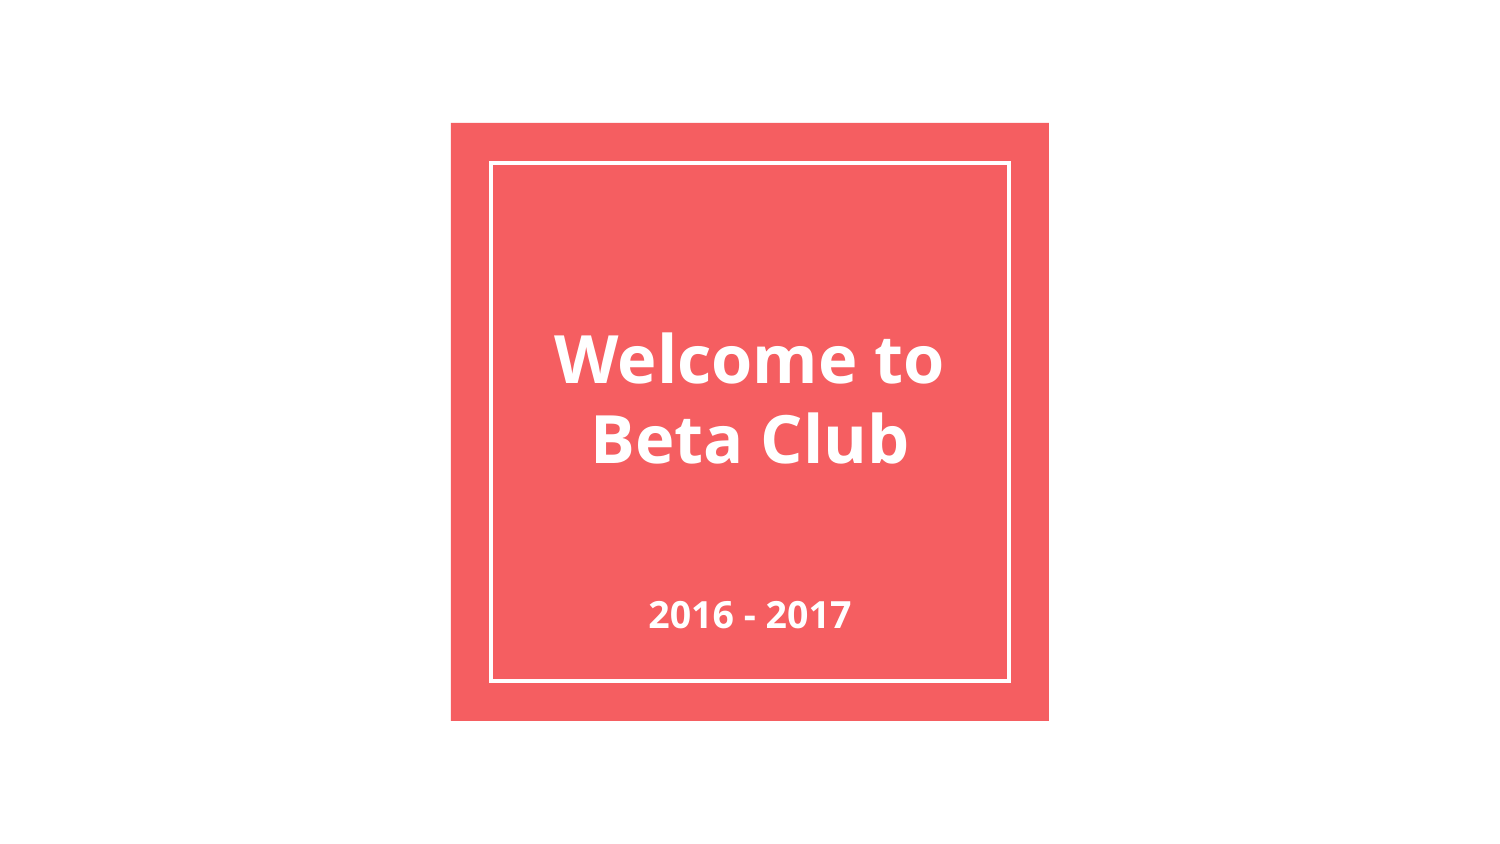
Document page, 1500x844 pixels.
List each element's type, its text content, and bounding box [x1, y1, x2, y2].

title Welcome to Beta Club [507, 266, 993, 527]
subtitle 2016 - 2017 [507, 535, 993, 651]
